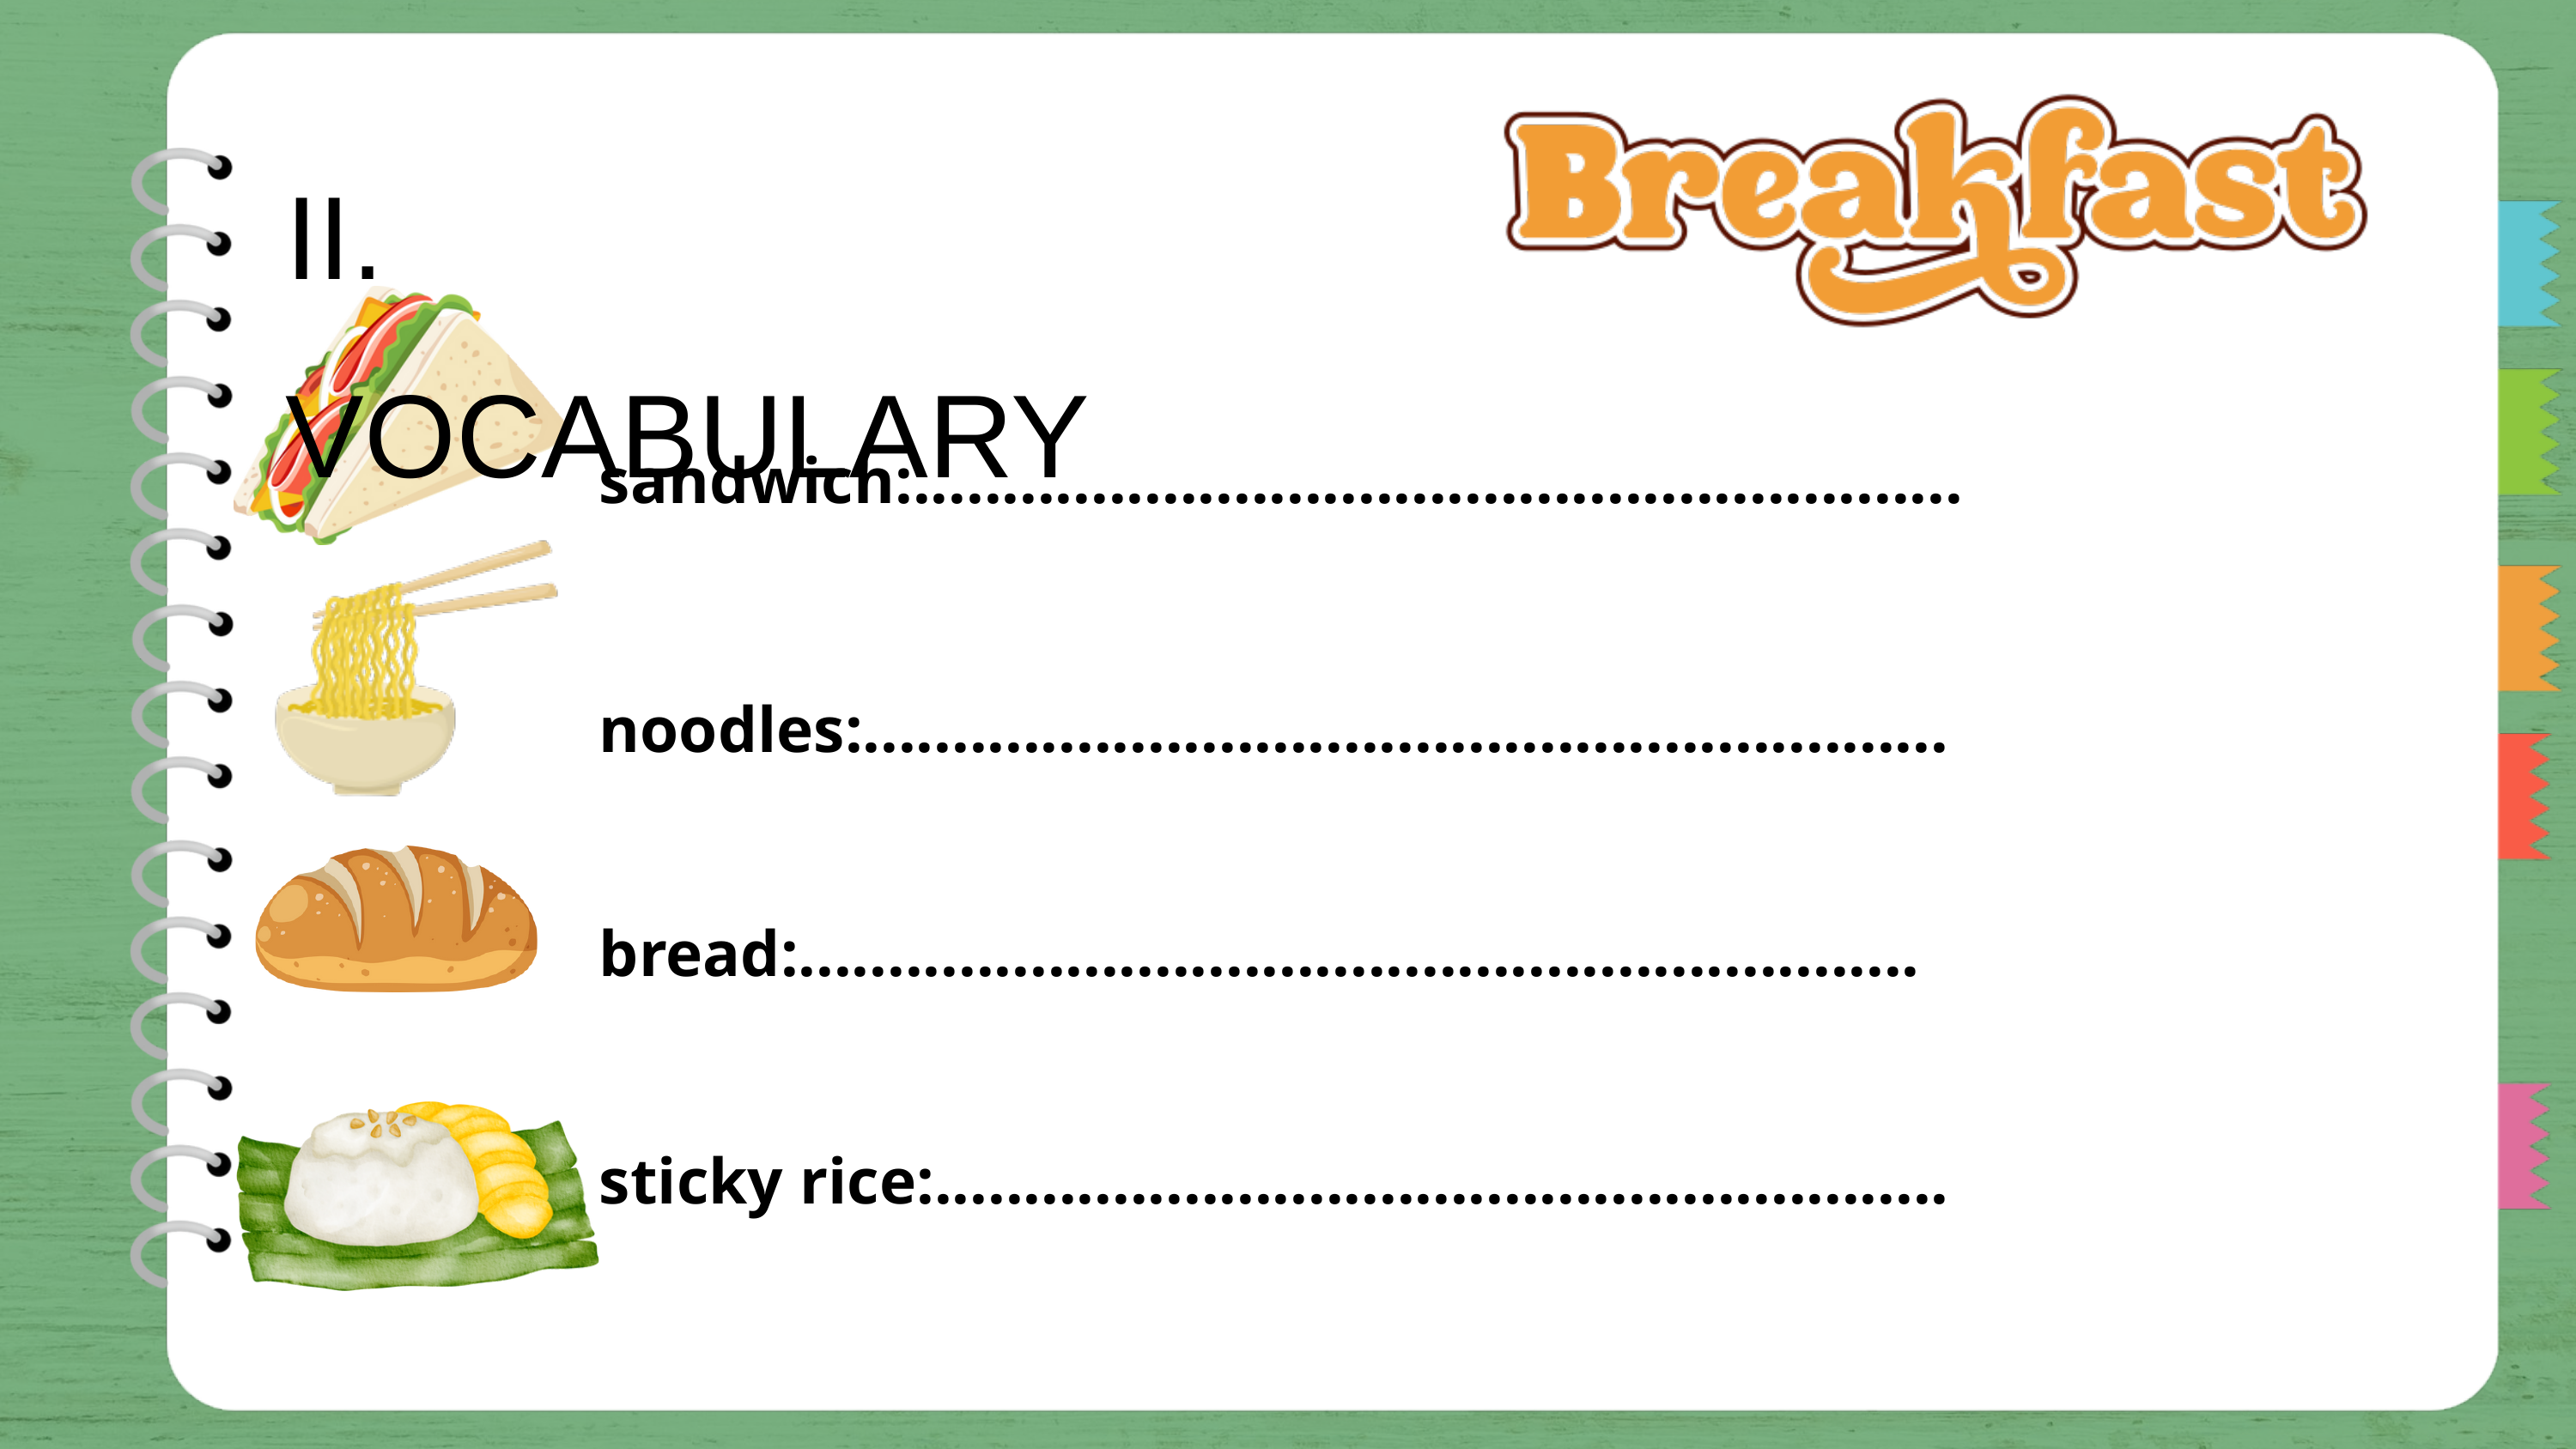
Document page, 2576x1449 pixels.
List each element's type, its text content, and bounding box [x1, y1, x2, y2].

text_box [1496, 86, 2378, 336]
text_box II. VOCABULARY [286, 105, 1152, 502]
text_box sandwich:........................................................... [598, 410, 2253, 516]
text_box [255, 846, 538, 992]
text_box [0, 0, 2576, 1449]
text_box [234, 286, 569, 545]
text_box [236, 1101, 599, 1291]
text_box [267, 532, 567, 805]
text_box [130, 148, 234, 1300]
text_box bread:............................................................... [598, 883, 2227, 989]
text_box [158, 24, 2572, 1421]
text_box sticky rice:......................................................... [598, 1111, 2220, 1217]
text_box noodles:............................................................. [598, 659, 2240, 766]
